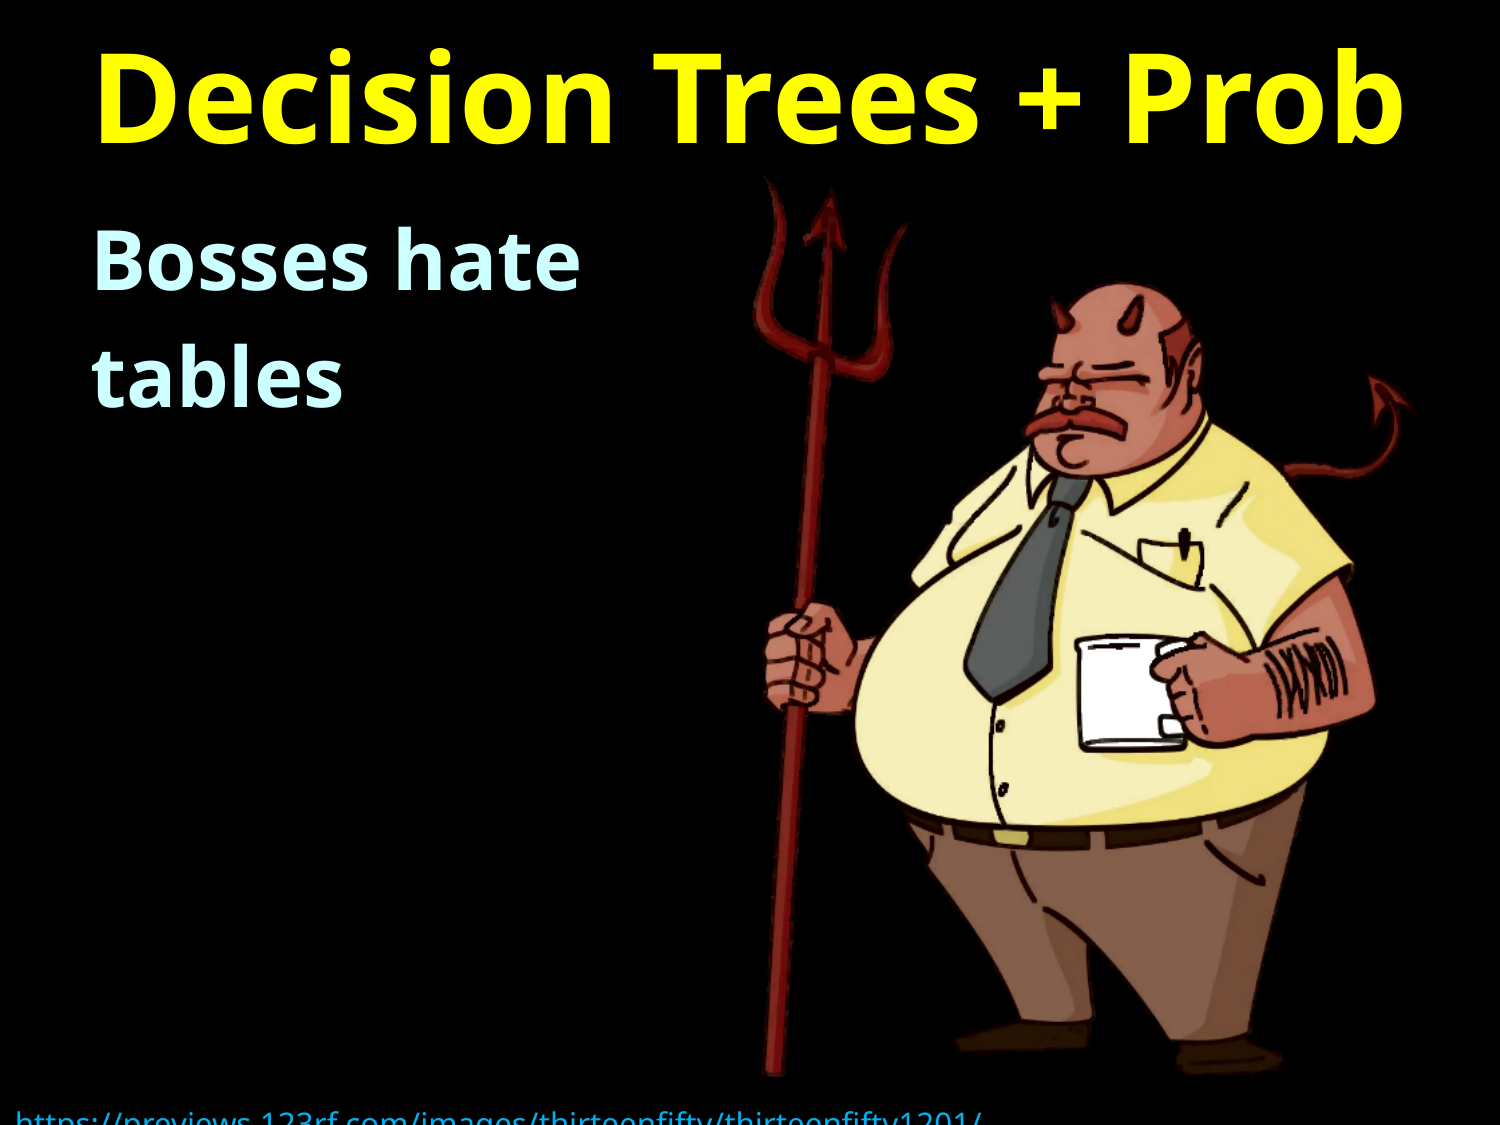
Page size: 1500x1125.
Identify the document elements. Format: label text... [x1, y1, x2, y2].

picture [940, 1116, 946, 1125]
title Decision Trees + Prob [0, 0, 1500, 188]
list Bosses hate tables [75, 200, 663, 1096]
picture [849, 1115, 854, 1125]
text_box https://previews.123rf.com/images/thirteenfifty/thirteenfifty1201/thirteenfifty120100085/12091333-devil-boss-cartoon-Stock-Vector.jpg [0, 1096, 663, 1125]
picture [668, 124, 1500, 1125]
